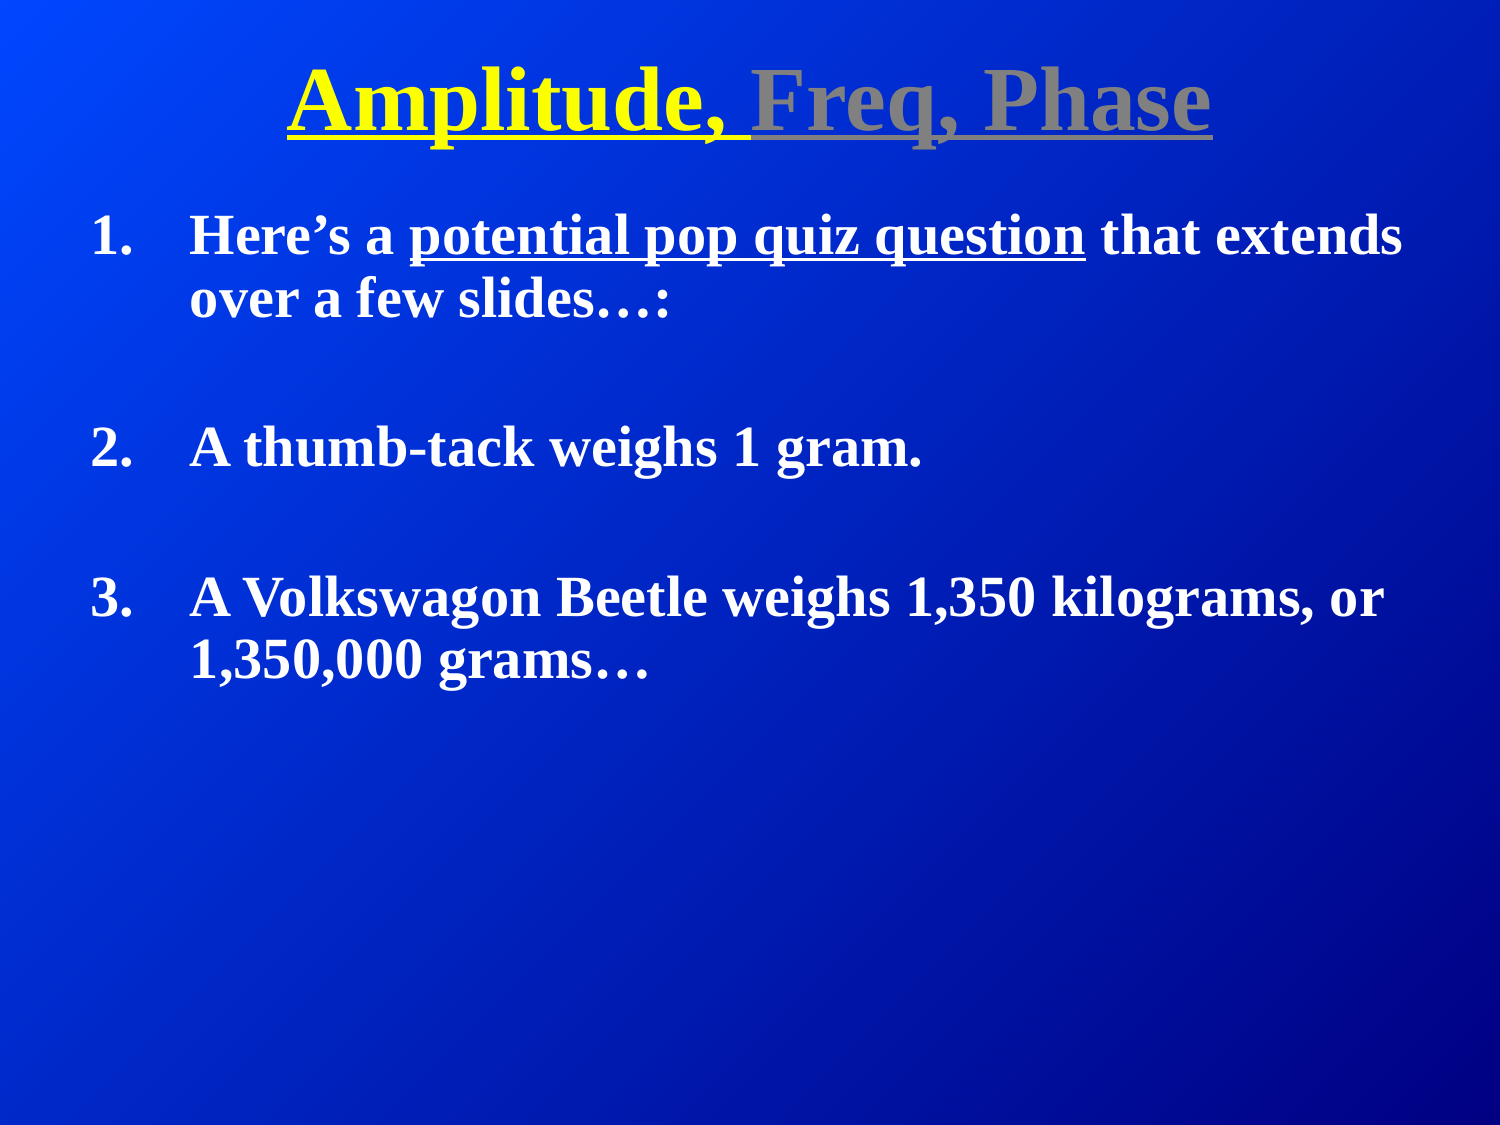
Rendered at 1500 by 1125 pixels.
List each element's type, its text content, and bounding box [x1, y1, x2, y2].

list Here’s a potential pop quiz question that extends over a few slides…: A thumb-tack weighs 1 gram. A Volkswagon Beetle weighs 1,350 kilograms, or 1,350,000 grams… [74, 196, 1451, 851]
title Amplitude, Freq, Phase [112, 24, 1388, 163]
